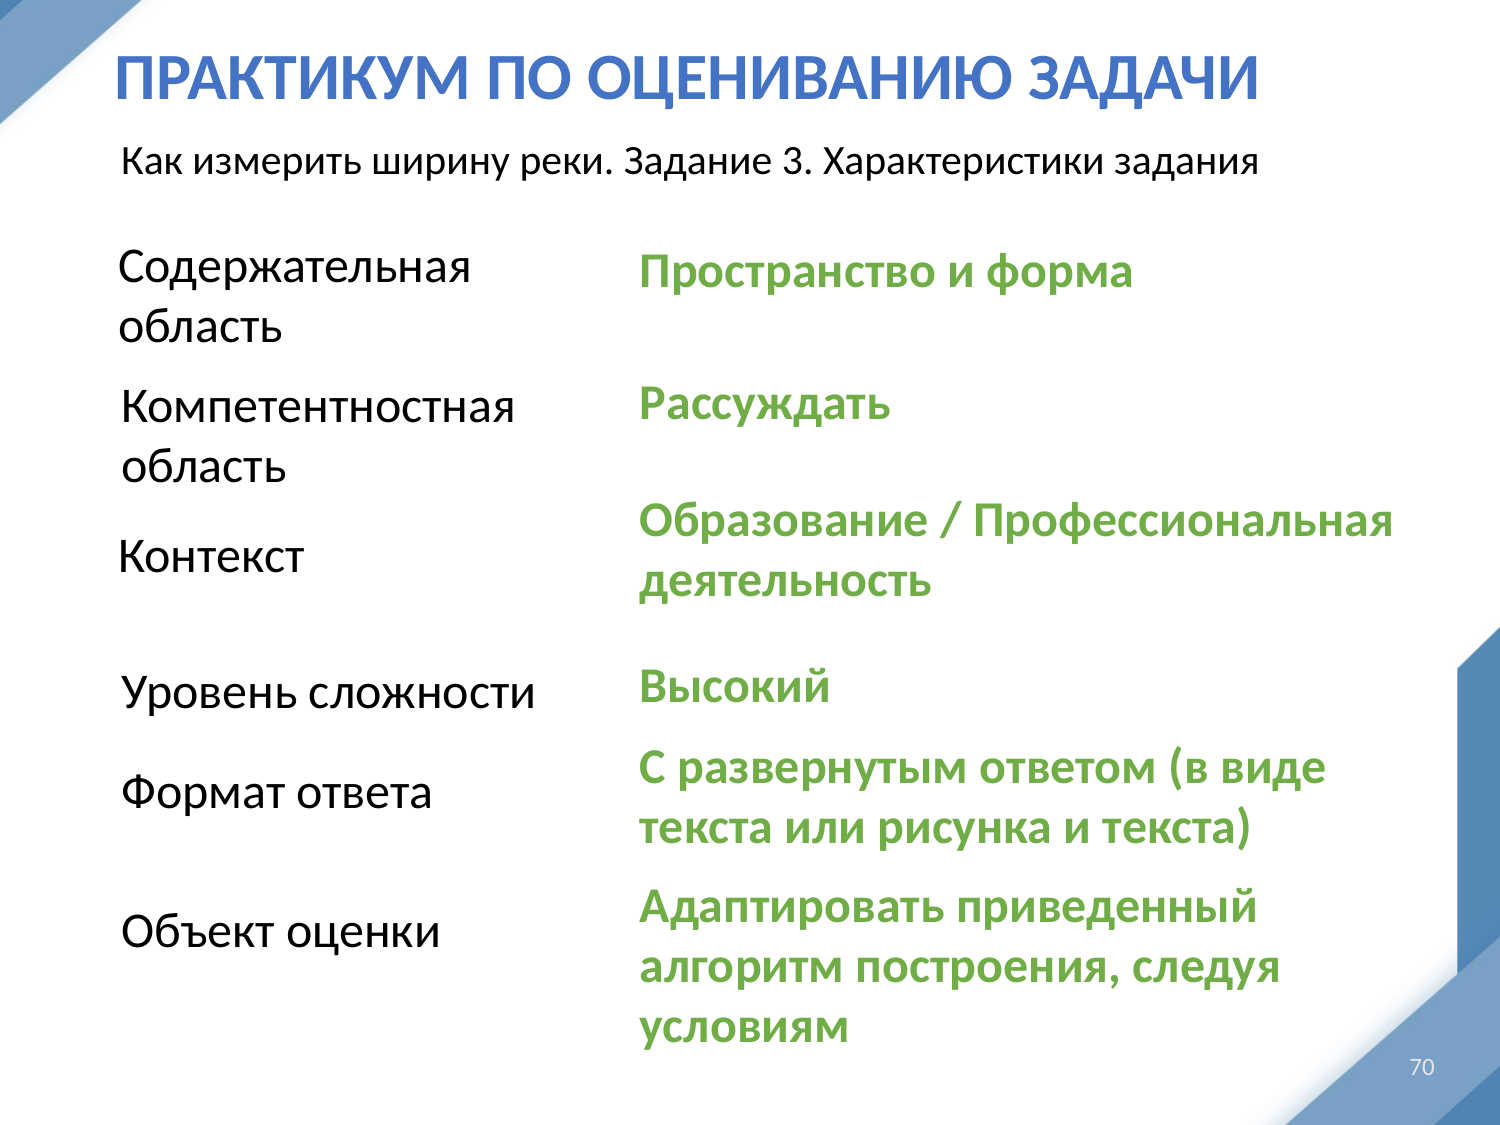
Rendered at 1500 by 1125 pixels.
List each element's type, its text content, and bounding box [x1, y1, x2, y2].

text_box Как измерить ширину реки. Задание 3. Характеристики задания [106, 125, 1313, 190]
text_box С развернутым ответом (в виде текста или рисунка и текста) [624, 726, 1405, 861]
text_box Содержательная область [103, 224, 588, 360]
text_box Образование / Профессиональная деятельность [624, 479, 1450, 614]
text_box Формат ответа [106, 750, 624, 826]
slide_number 70 [1112, 1035, 1450, 1096]
text_box Компетентностная область [106, 365, 680, 500]
text_box Рассуждать [624, 362, 1199, 438]
text_box Адаптировать приведенный алгоритм построения, следуя условиям [624, 865, 1405, 1061]
text_box Объект оценки [106, 890, 624, 965]
text_box Контекст [103, 514, 624, 590]
text_box Высокий [624, 644, 1258, 720]
text_box Пространство и форма [624, 230, 1199, 306]
text_box Уровень сложности [106, 650, 680, 726]
title Практикум по оцениванию задачи [99, 0, 1394, 141]
